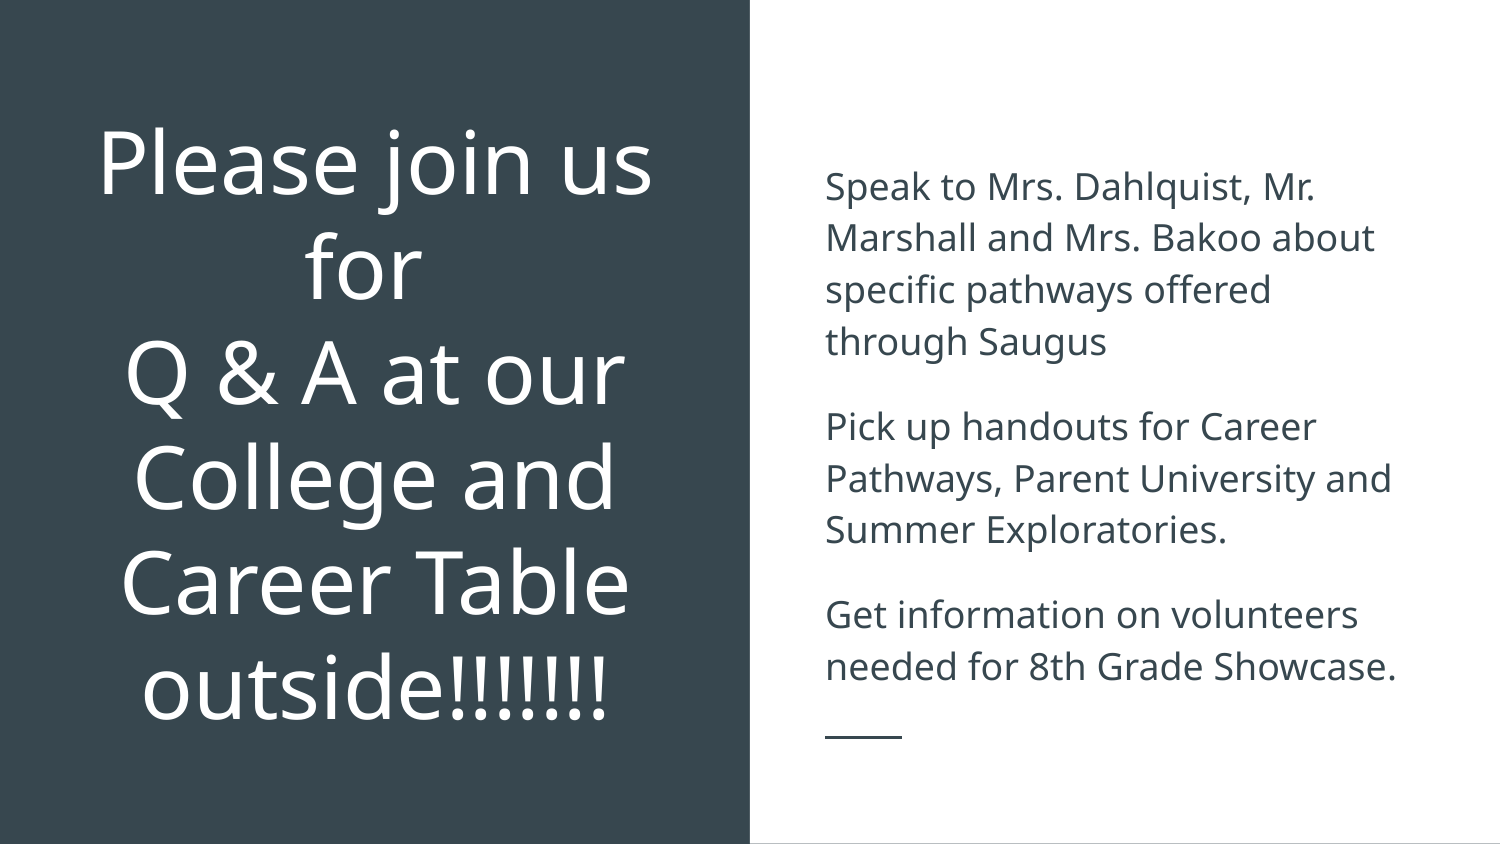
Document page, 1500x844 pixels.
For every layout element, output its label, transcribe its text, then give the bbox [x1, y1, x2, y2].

title Please join us for Q & A at our College and Career Table outside!!!!!!! [43, 118, 708, 725]
list Speak to Mrs. Dahlquist, Mr. Marshall and Mrs. Bakoo about specific pathways offered through Saugus Pick up handouts for Career Pathways, Parent University and Summer Exploratories. Get information on volunteers needed for 8th Grade Showcase. [810, 118, 1440, 725]
